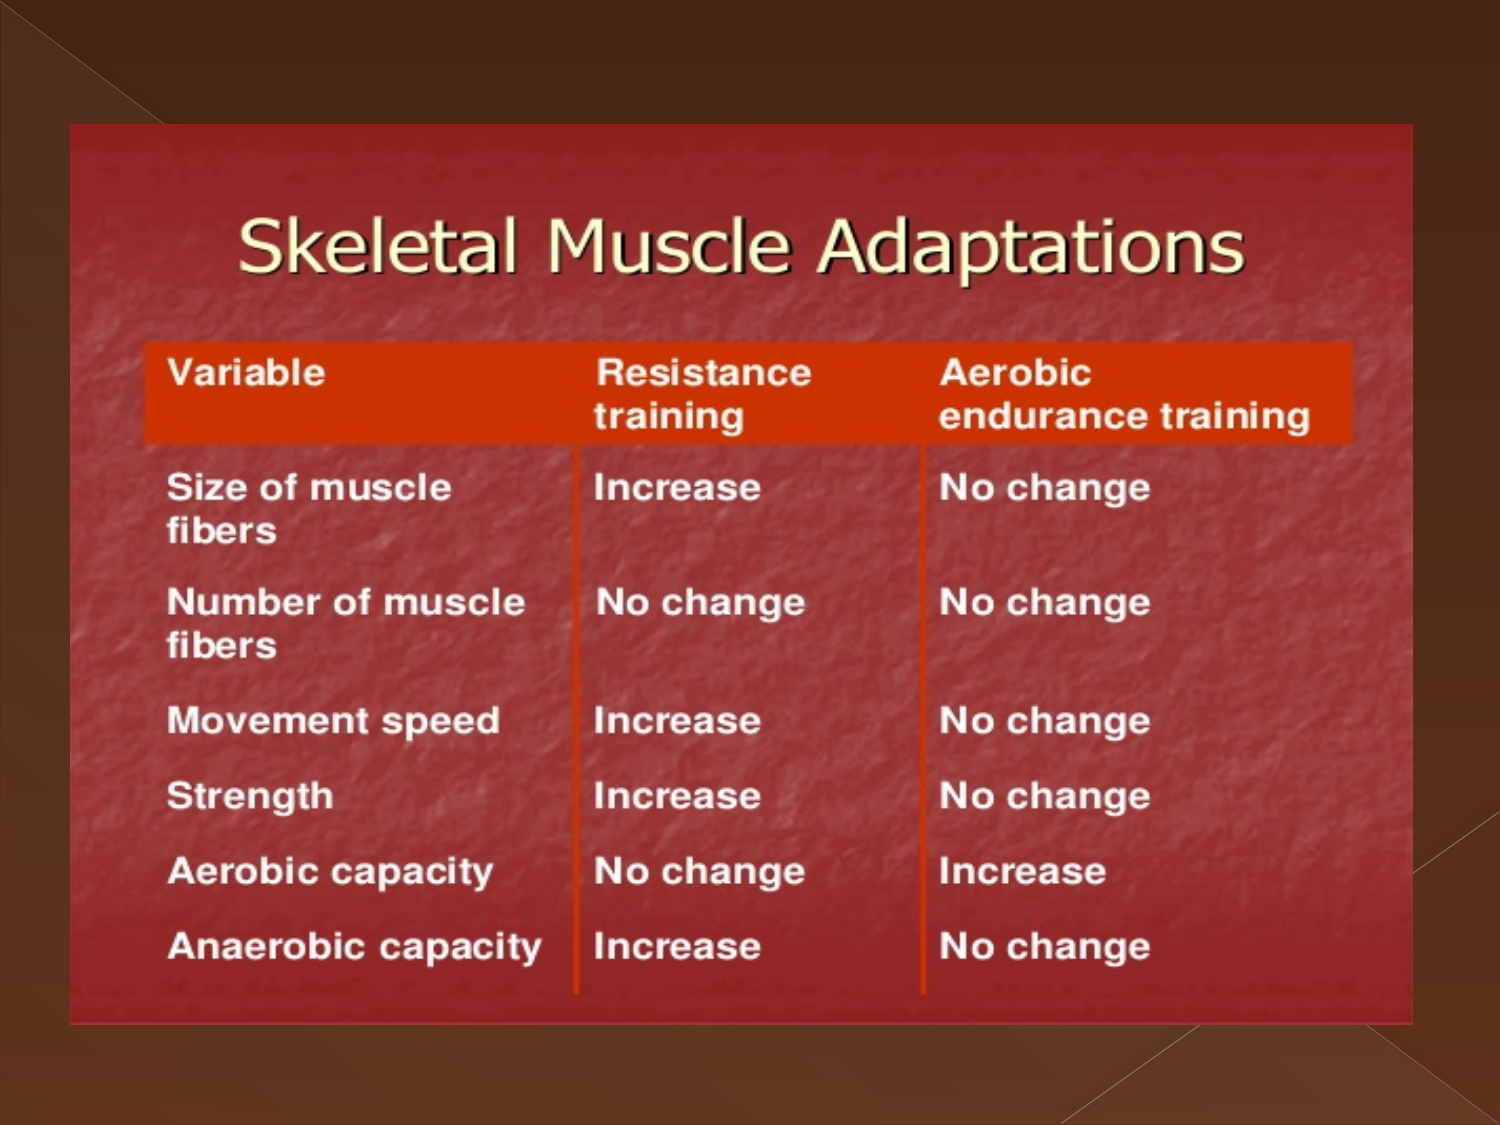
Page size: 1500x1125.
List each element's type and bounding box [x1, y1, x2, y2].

list [70, 124, 1413, 1026]
